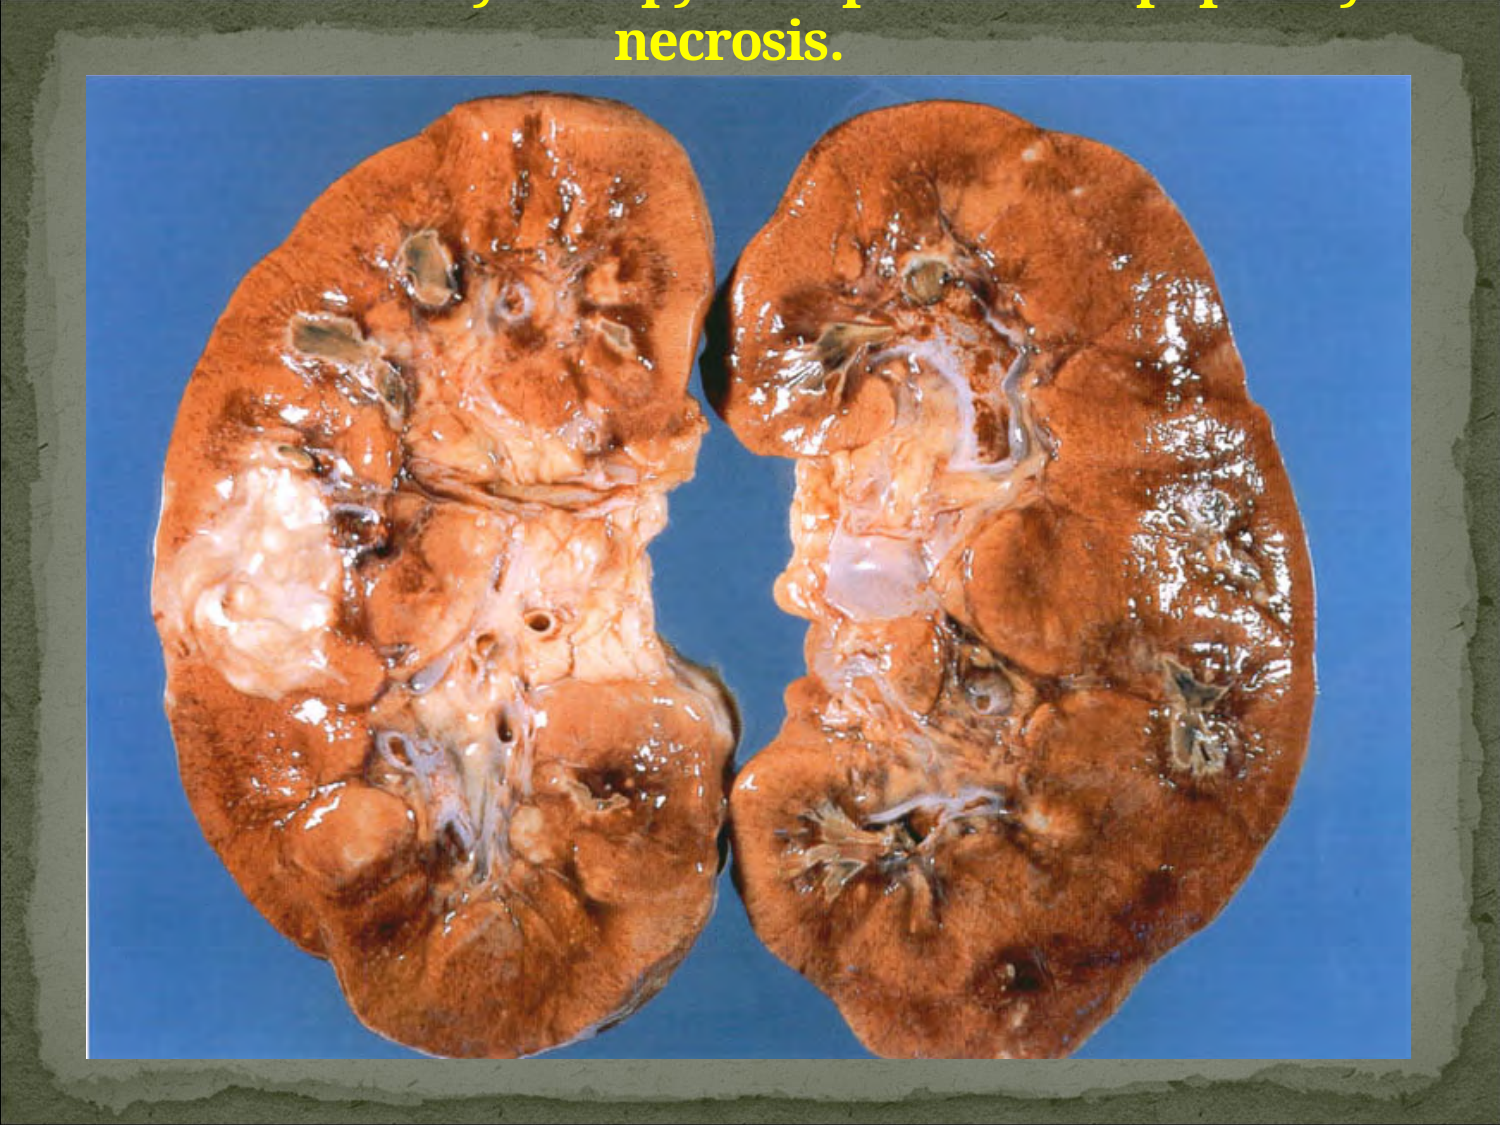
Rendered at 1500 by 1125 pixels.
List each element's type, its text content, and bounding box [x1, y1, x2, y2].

picture [87, 76, 1411, 1058]
title Diabetic kidney with pyelonephritis and papillary necrosis. [0, 0, 1474, 79]
picture [0, 0, 1500, 1125]
